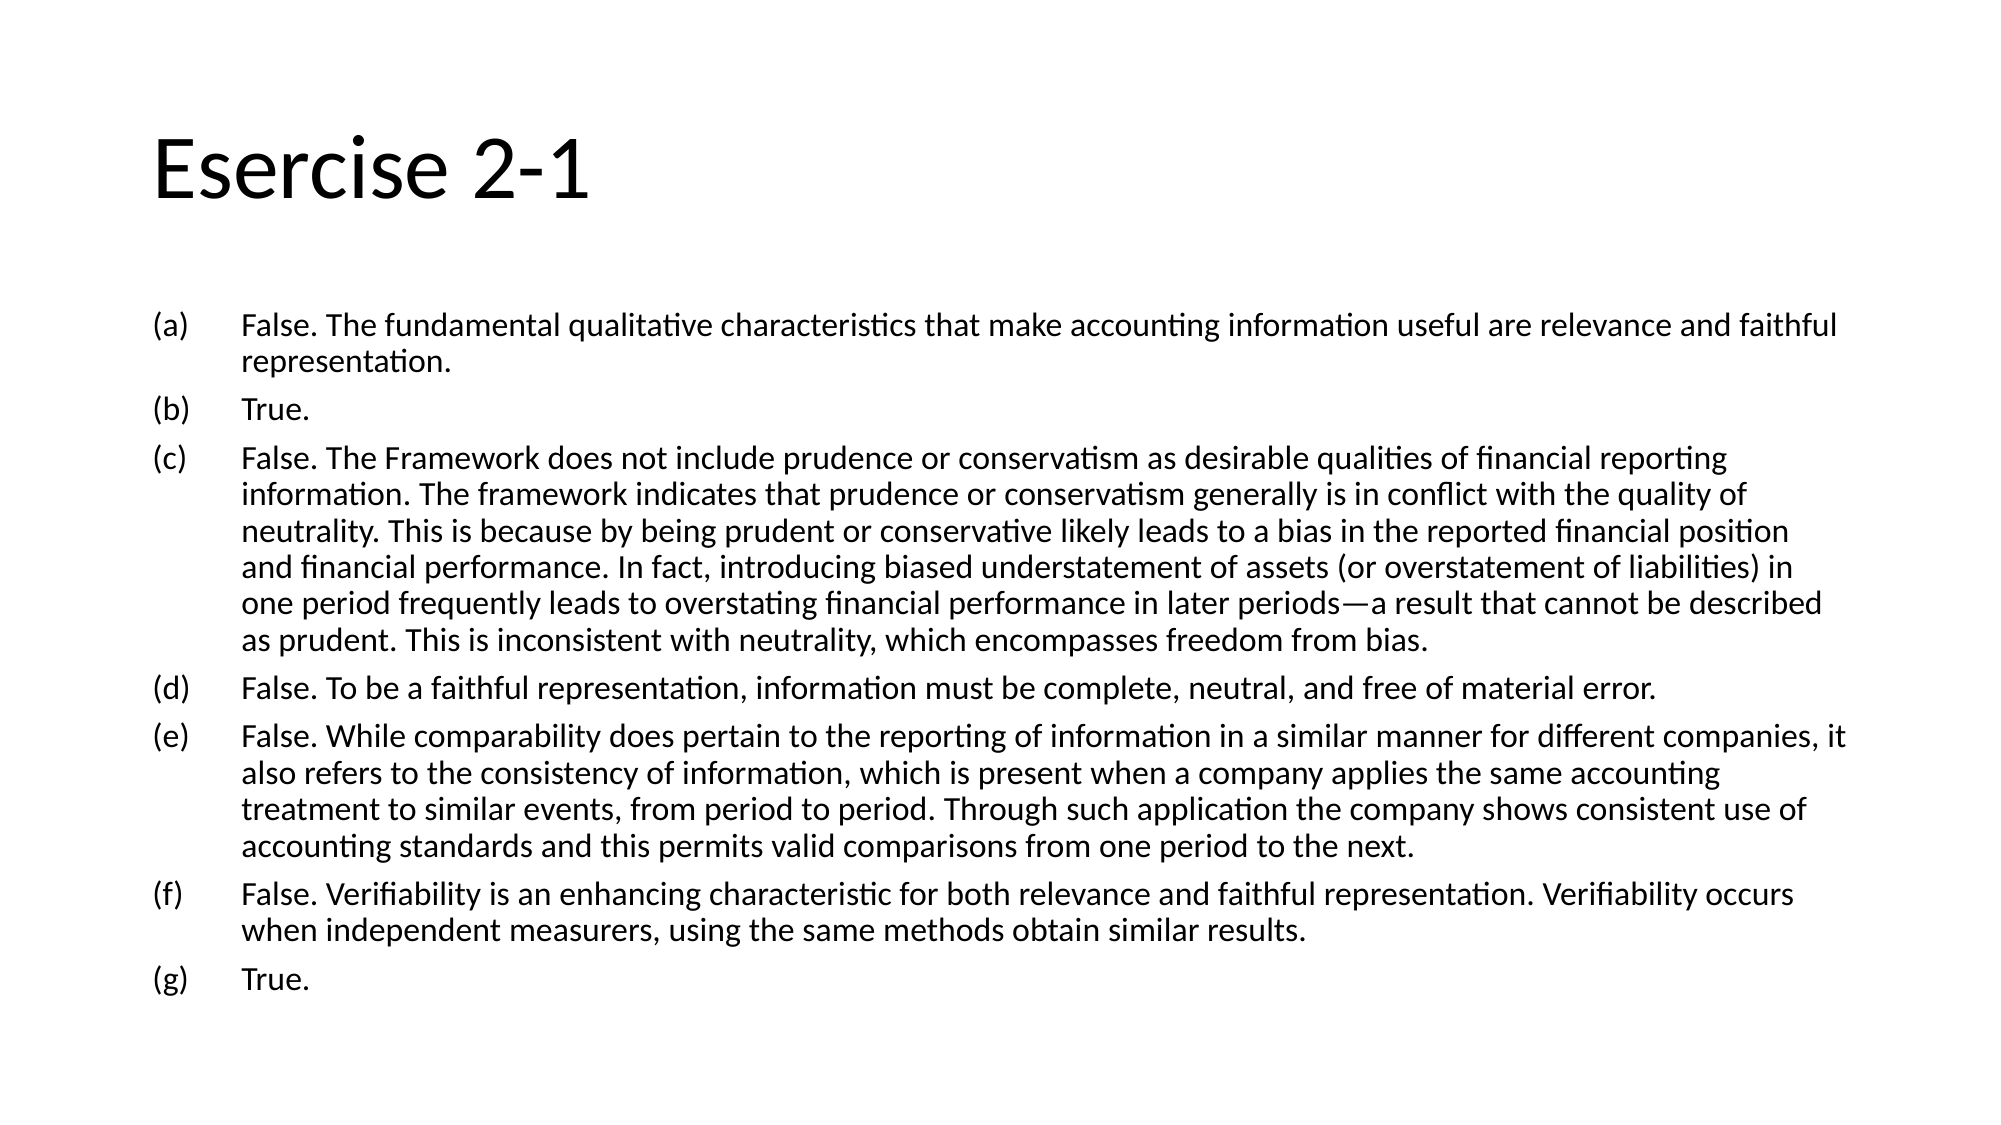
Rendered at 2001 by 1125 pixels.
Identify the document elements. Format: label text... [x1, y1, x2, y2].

list False. The fundamental qualitative characteristics that make accounting information useful are relevance and faithful representation. True. False. The Framework does not include prudence or conservatism as desirable qualities of financial reporting information. The framework indicates that prudence or conservatism generally is in conflict with the quality of neutrality. This is because by being prudent or conservative likely leads to a bias in the reported financial position and financial performance. In fact, introducing biased understatement of assets (or overstatement of liabilities) in one period frequently leads to overstating financial performance in later periods—a result that cannot be described as prudent. This is inconsistent with neutrality, which encompasses freedom from bias. False. To be a faithful representation, information must be complete, neutral, and free of material error. False. While comparability does pertain to the reporting of information in a similar manner for different companies, it also refers to the consistency of information, which is present when a company applies the same accounting treatment to similar events, from period to period. Through such application the company shows consistent use of accounting standards and this permits valid comparisons from one period to the next. False. Verifiability is an enhancing characteristic for both relevance and faithful representation. Verifiability occurs when independent measurers, using the same methods obtain similar results. True. [137, 299, 1863, 1014]
title Esercise 2-1 [137, 59, 1863, 278]
